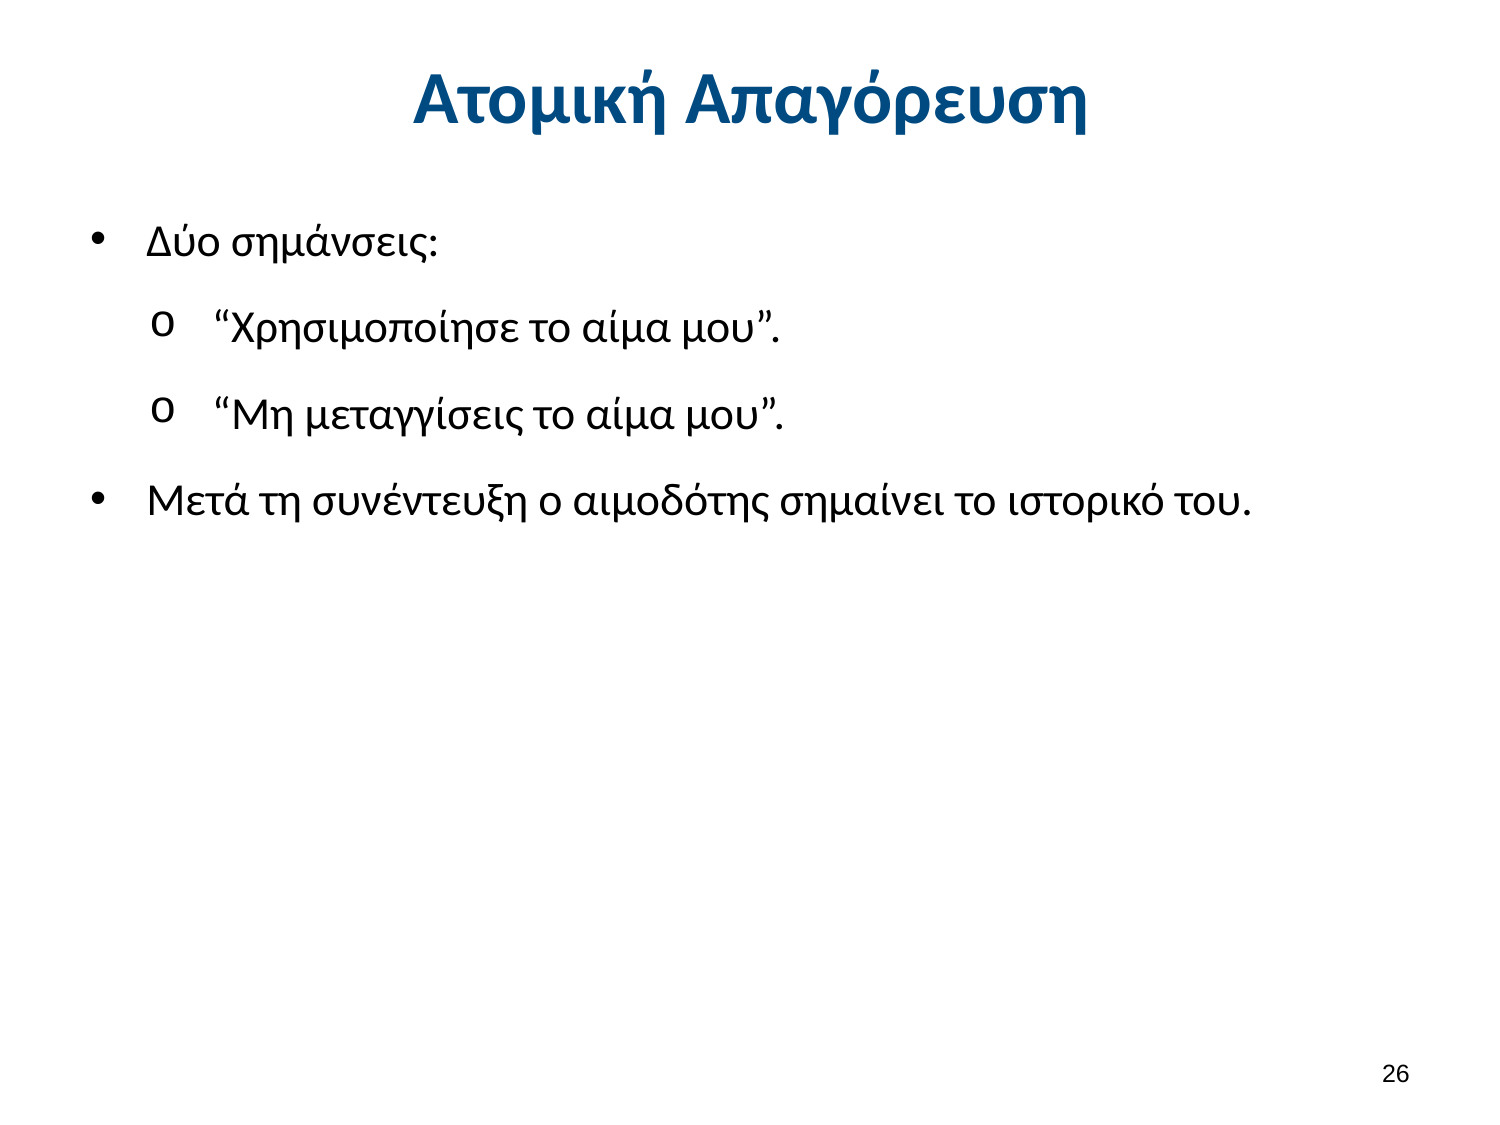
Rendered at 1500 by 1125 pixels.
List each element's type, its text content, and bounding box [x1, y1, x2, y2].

title Ατομική Απαγόρευση [76, 19, 1427, 169]
slide_number 25 [1074, 1042, 1425, 1103]
list Δύο σημάνσεις: “Χρησιμοποίησε το αίμα μου”. “Μη μεταγγίσεις το αίμα μου”. Μετά τη συνέντευξη ο αιμοδότης σημαίνει το ιστορικό του. [75, 196, 1425, 1024]
